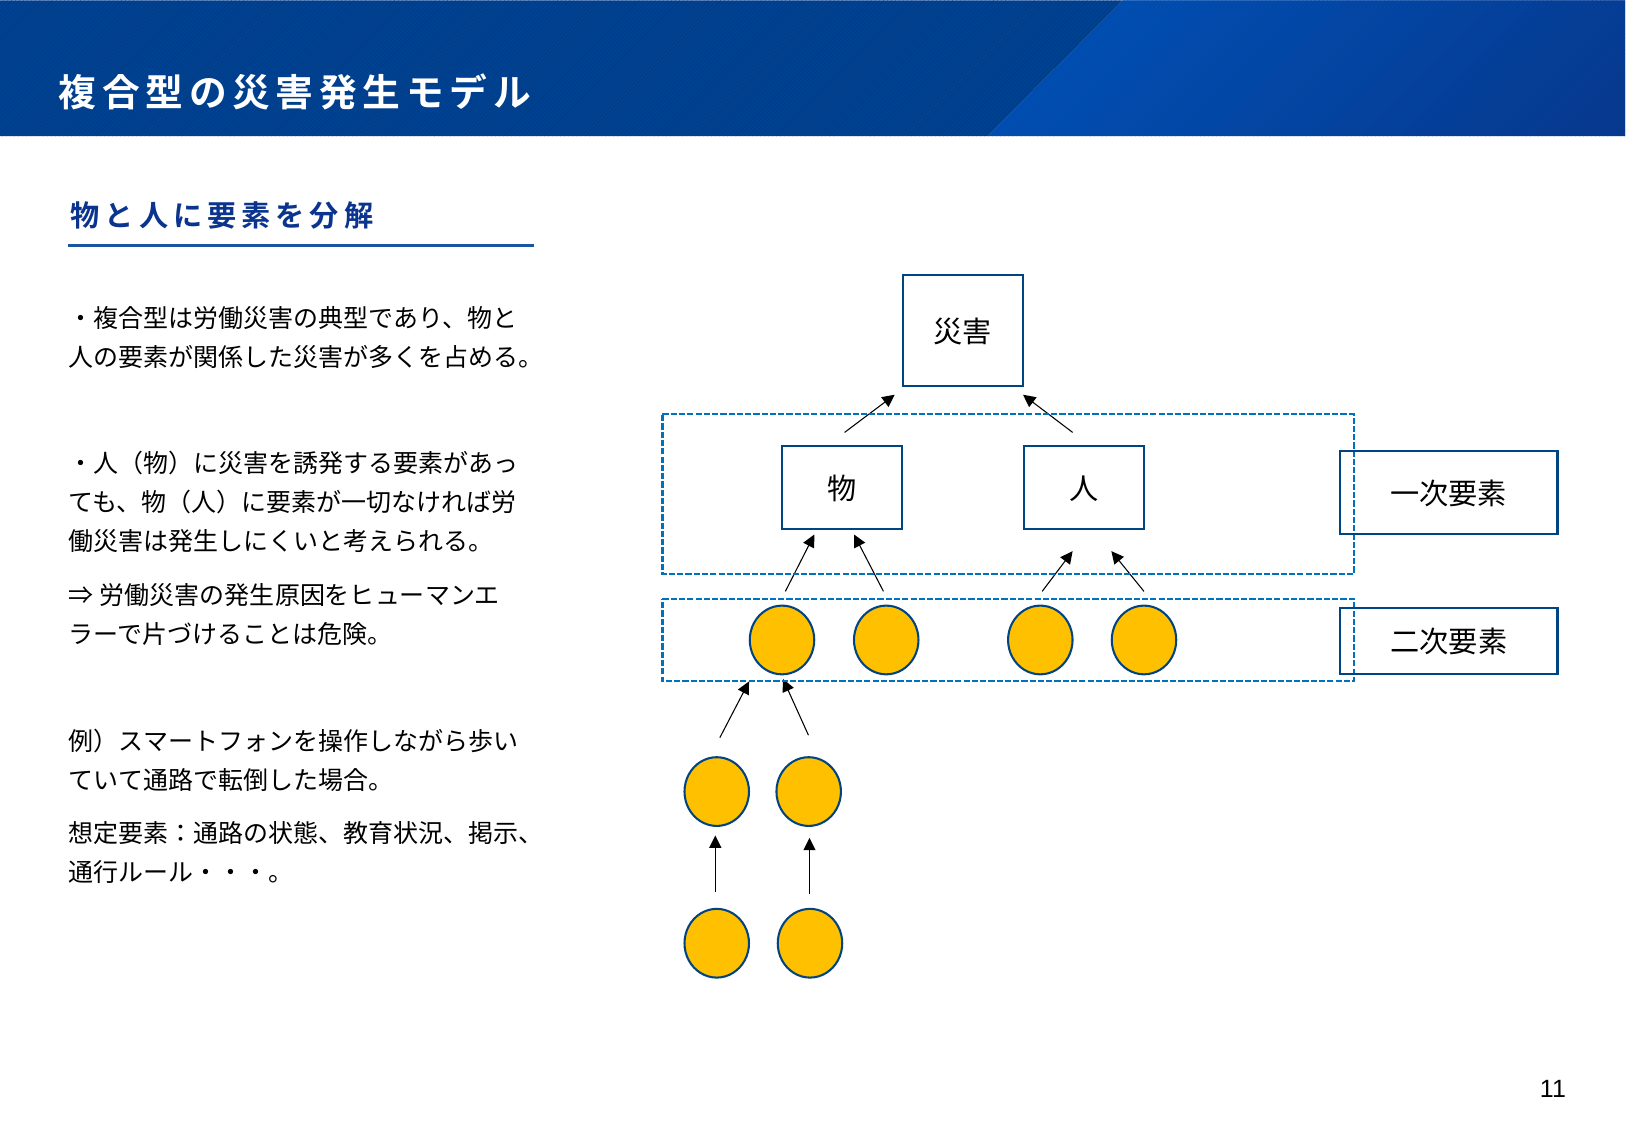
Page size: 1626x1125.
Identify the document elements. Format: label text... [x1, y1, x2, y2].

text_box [662, 274, 1558, 978]
text_box ・複合型は労働災害の典型であり、物と人の要素が関係した災害が多くを占める。 ・人（物）に災害を誘発する要素があっても、物（人）に要素が一切なければ労働災害は発生しにくいと考えられる。 ⇒労働災害の発生原因をヒューマンエラーで片づけることは危険。 例）スマートフォンを操作しながら歩いていて通路で転倒した場合。 想定要素：通路の状態、教育状況、掲示、通行ルール・・・。 [68, 293, 537, 887]
title 複合型の災害発生モデル [0, 0, 1625, 136]
slide_number 11 [1462, 1072, 1566, 1118]
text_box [68, 186, 534, 246]
